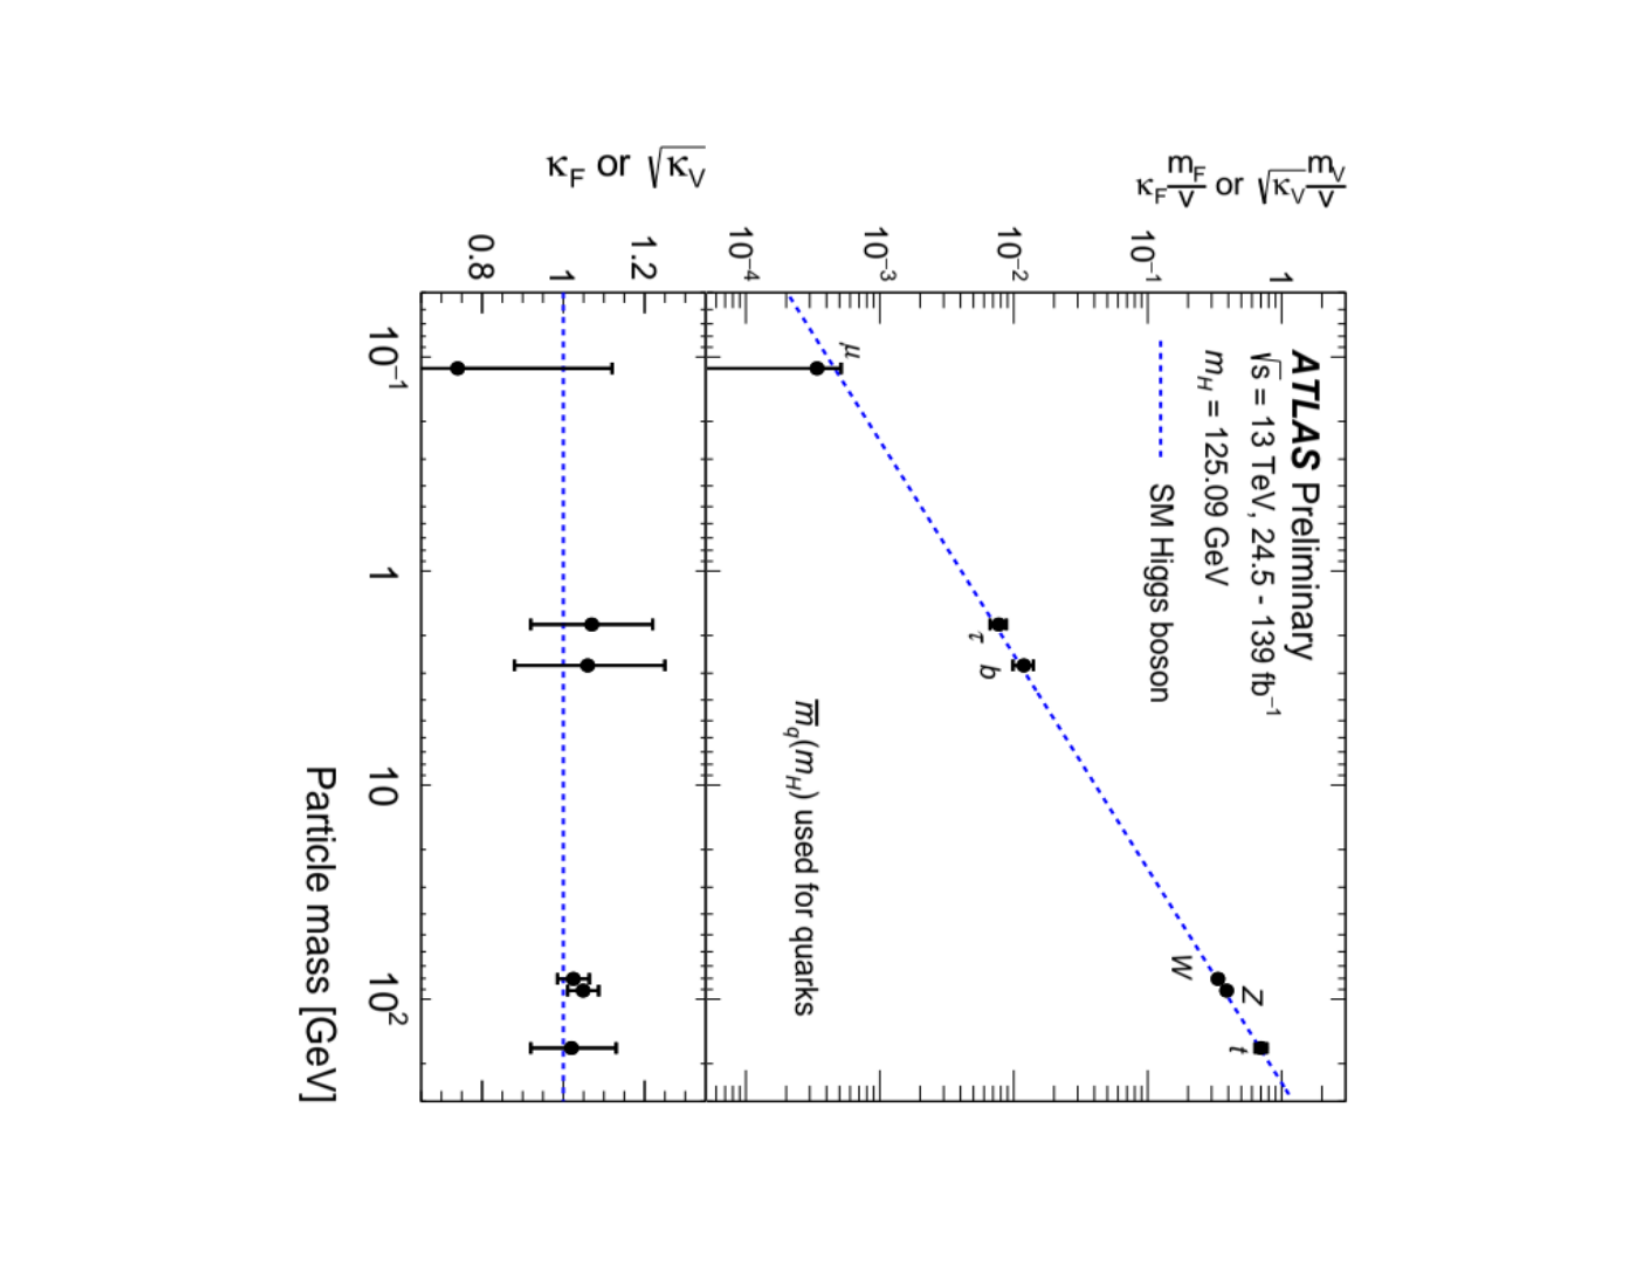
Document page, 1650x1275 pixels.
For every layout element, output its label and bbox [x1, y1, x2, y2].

picture [248, 46, 1402, 1229]
